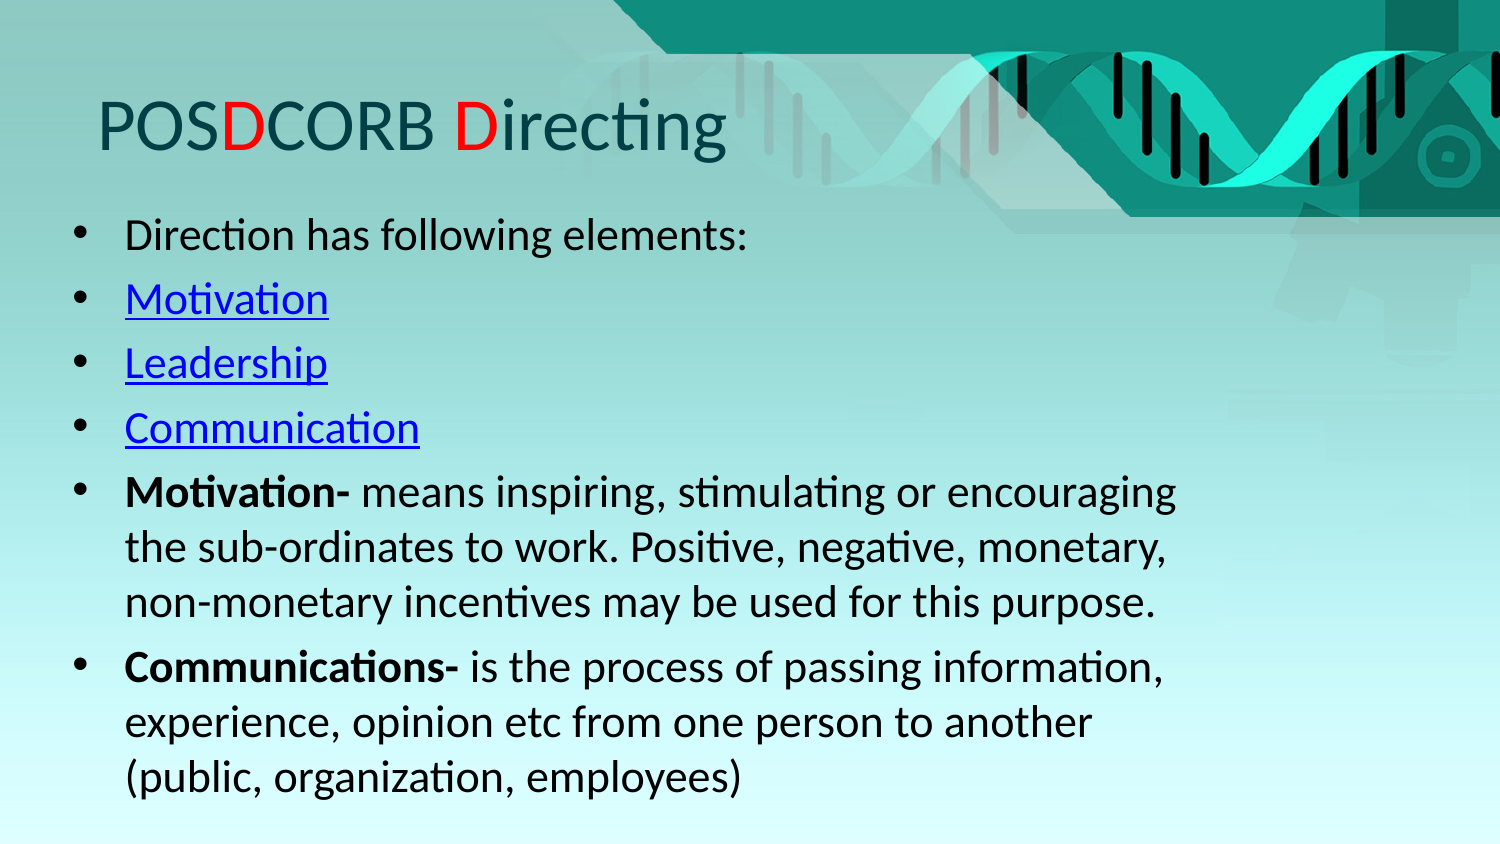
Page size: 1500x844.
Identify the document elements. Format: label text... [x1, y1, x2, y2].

title POSDCORB Directing [82, 57, 1438, 183]
list Direction has following elements: Motivation Leadership Communication Motivation- means inspiring, stimulating or encouraging the sub-ordinates to work. Positive, negative, monetary, non-monetary incentives may be used for this purpose. Communications- is the process of passing information, experience, opinion etc from one person to another (public, organization, employees) [57, 196, 1257, 813]
picture [0, 0, 1500, 844]
